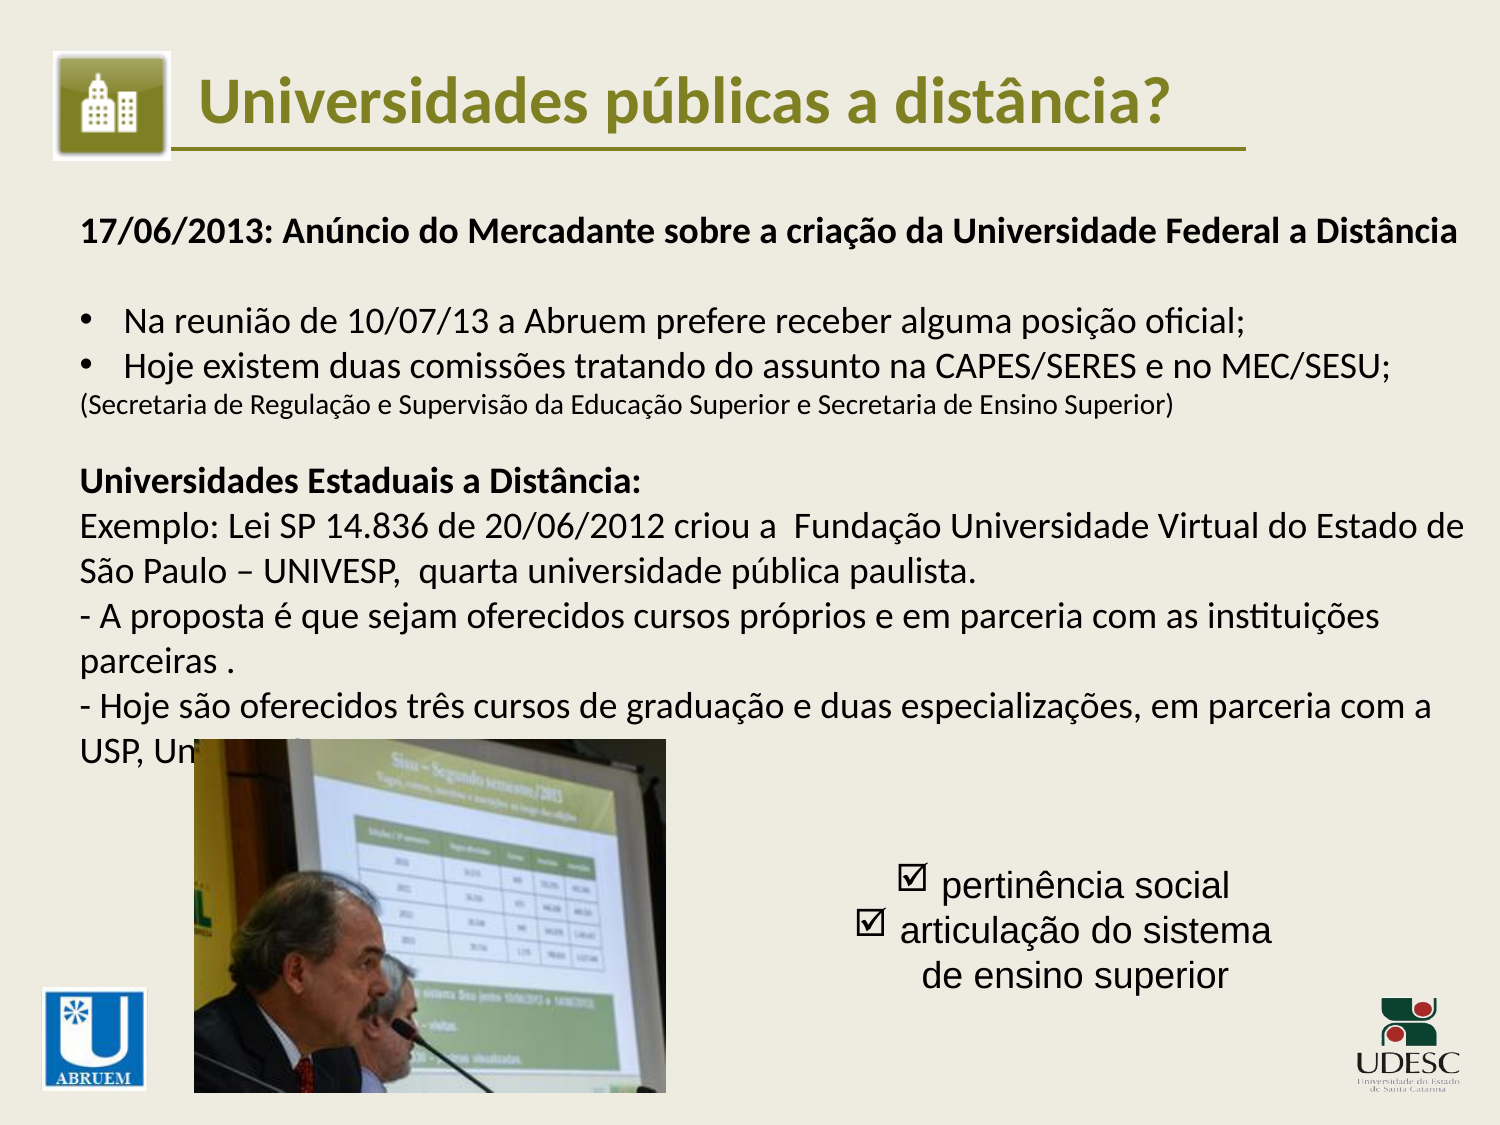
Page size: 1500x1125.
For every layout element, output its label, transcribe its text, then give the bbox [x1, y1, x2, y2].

picture [41, 987, 148, 1091]
text_box pertinência social articulação do sistema de ensino superior [820, 763, 1306, 1003]
picture [1340, 987, 1472, 1102]
text_box 17/06/2013: Anúncio do Mercadante sobre a criação da Universidade Federal a Distância Na reunião de 10/07/13 a Abruem prefere receber alguma posição oficial; Hoje existem duas comissões tratando do assunto na CAPES/SERES e no MEC/SESU; (Secretaria de Regulação e Supervisão da Educação Superior e Secretaria de Ensino Superior) Universidades Estaduais a Distância: Exemplo: Lei SP 14.836 de 20/06/2012 criou a Fundação Universidade Virtual do Estado de São Paulo – UNIVESP, quarta universidade pública paulista. - A proposta é que sejam oferecidos cursos próprios e em parceria com as instituições parceiras . - Hoje são oferecidos três cursos de graduação e duas especializações, em parceria com a USP, Unesp e Ceeteps. [64, 198, 1483, 778]
text_box Universidades públicas a distância? [183, 49, 1247, 145]
picture [194, 739, 666, 1093]
picture [52, 51, 171, 162]
